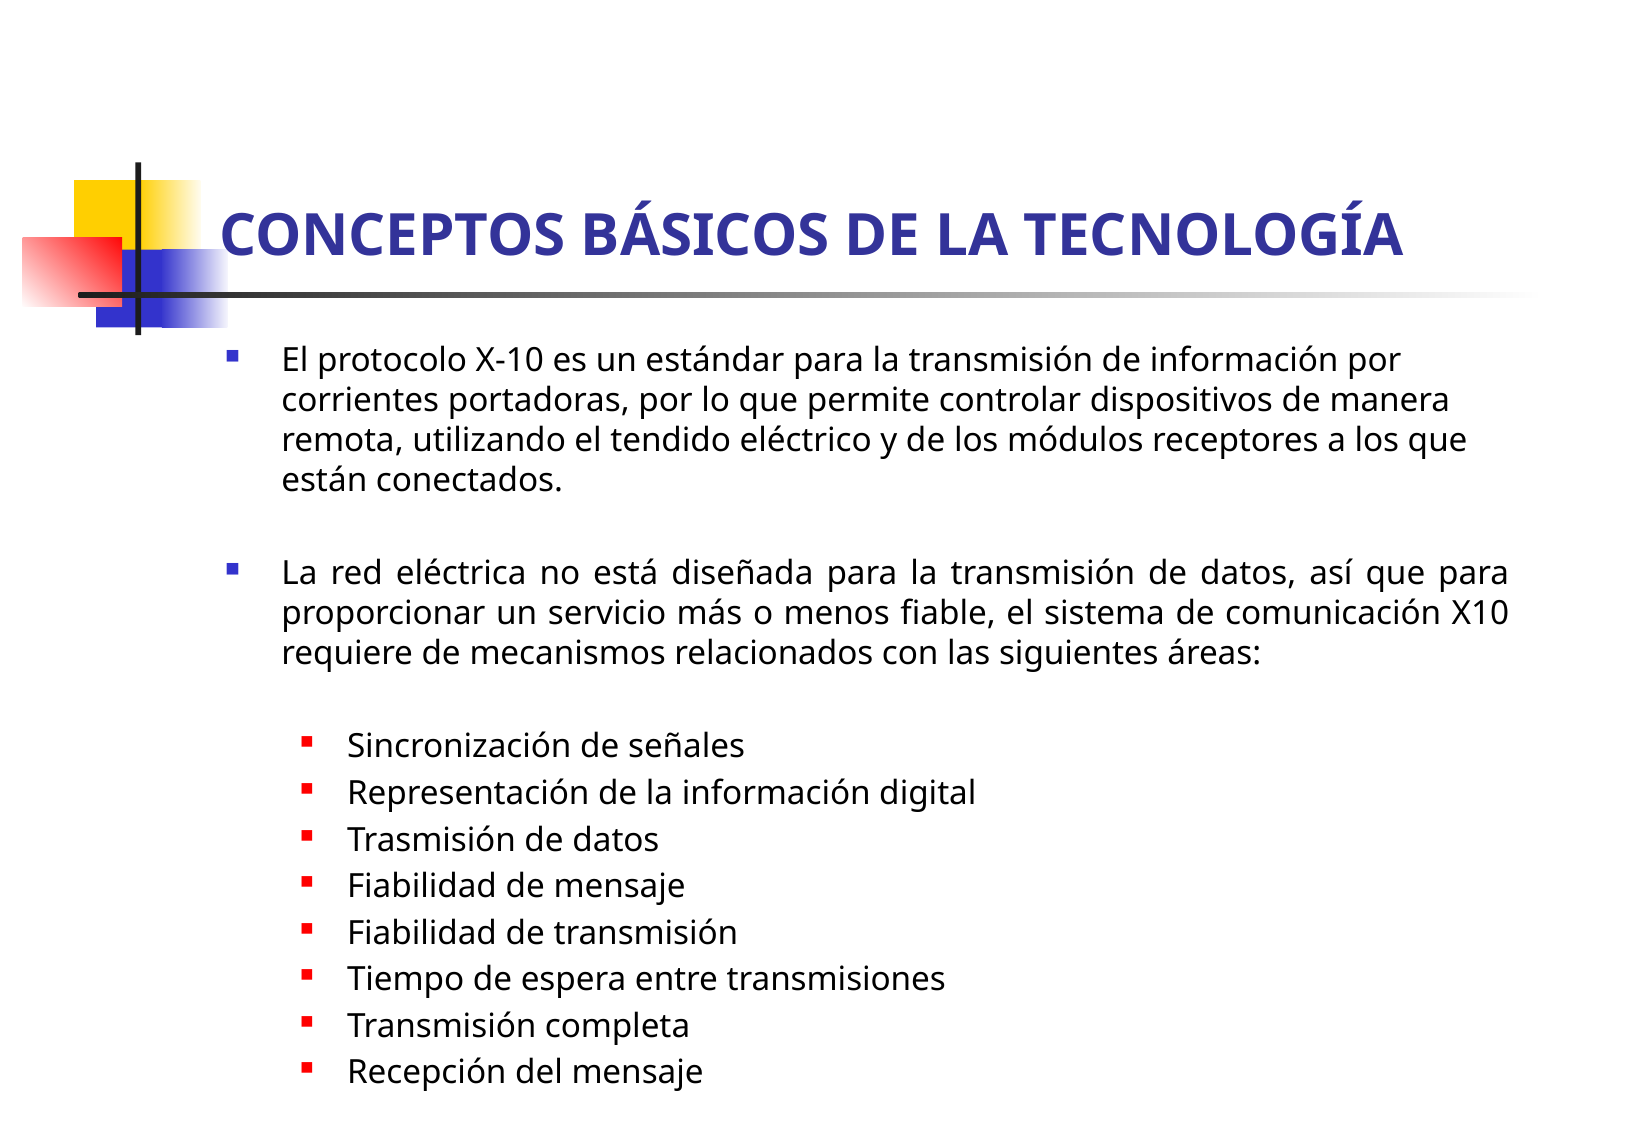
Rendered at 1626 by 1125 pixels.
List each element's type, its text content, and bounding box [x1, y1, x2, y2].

list El protocolo X-10 es un estándar para la transmisión de información por corrientes portadoras, por lo que permite controlar dispositivos de manera remota, utilizando el tendido eléctrico y de los módulos receptores a los que están conectados. La red eléctrica no está diseñada para la transmisión de datos, así que para proporcionar un servicio más o menos fiable, el sistema de comunicación X10 requiere de mecanismos relacionados con las siguientes áreas: Sincronización de señales Representación de la información digital Trasmisión de datos Fiabilidad de mensaje Fiabilidad de transmisión Tiempo de espera entre transmisiones Transmisión completa Recepción del mensaje [209, 330, 1527, 1069]
title CONCEPTOS BÁSICOS DE LA TECNOLOGÍA [204, 34, 1590, 276]
